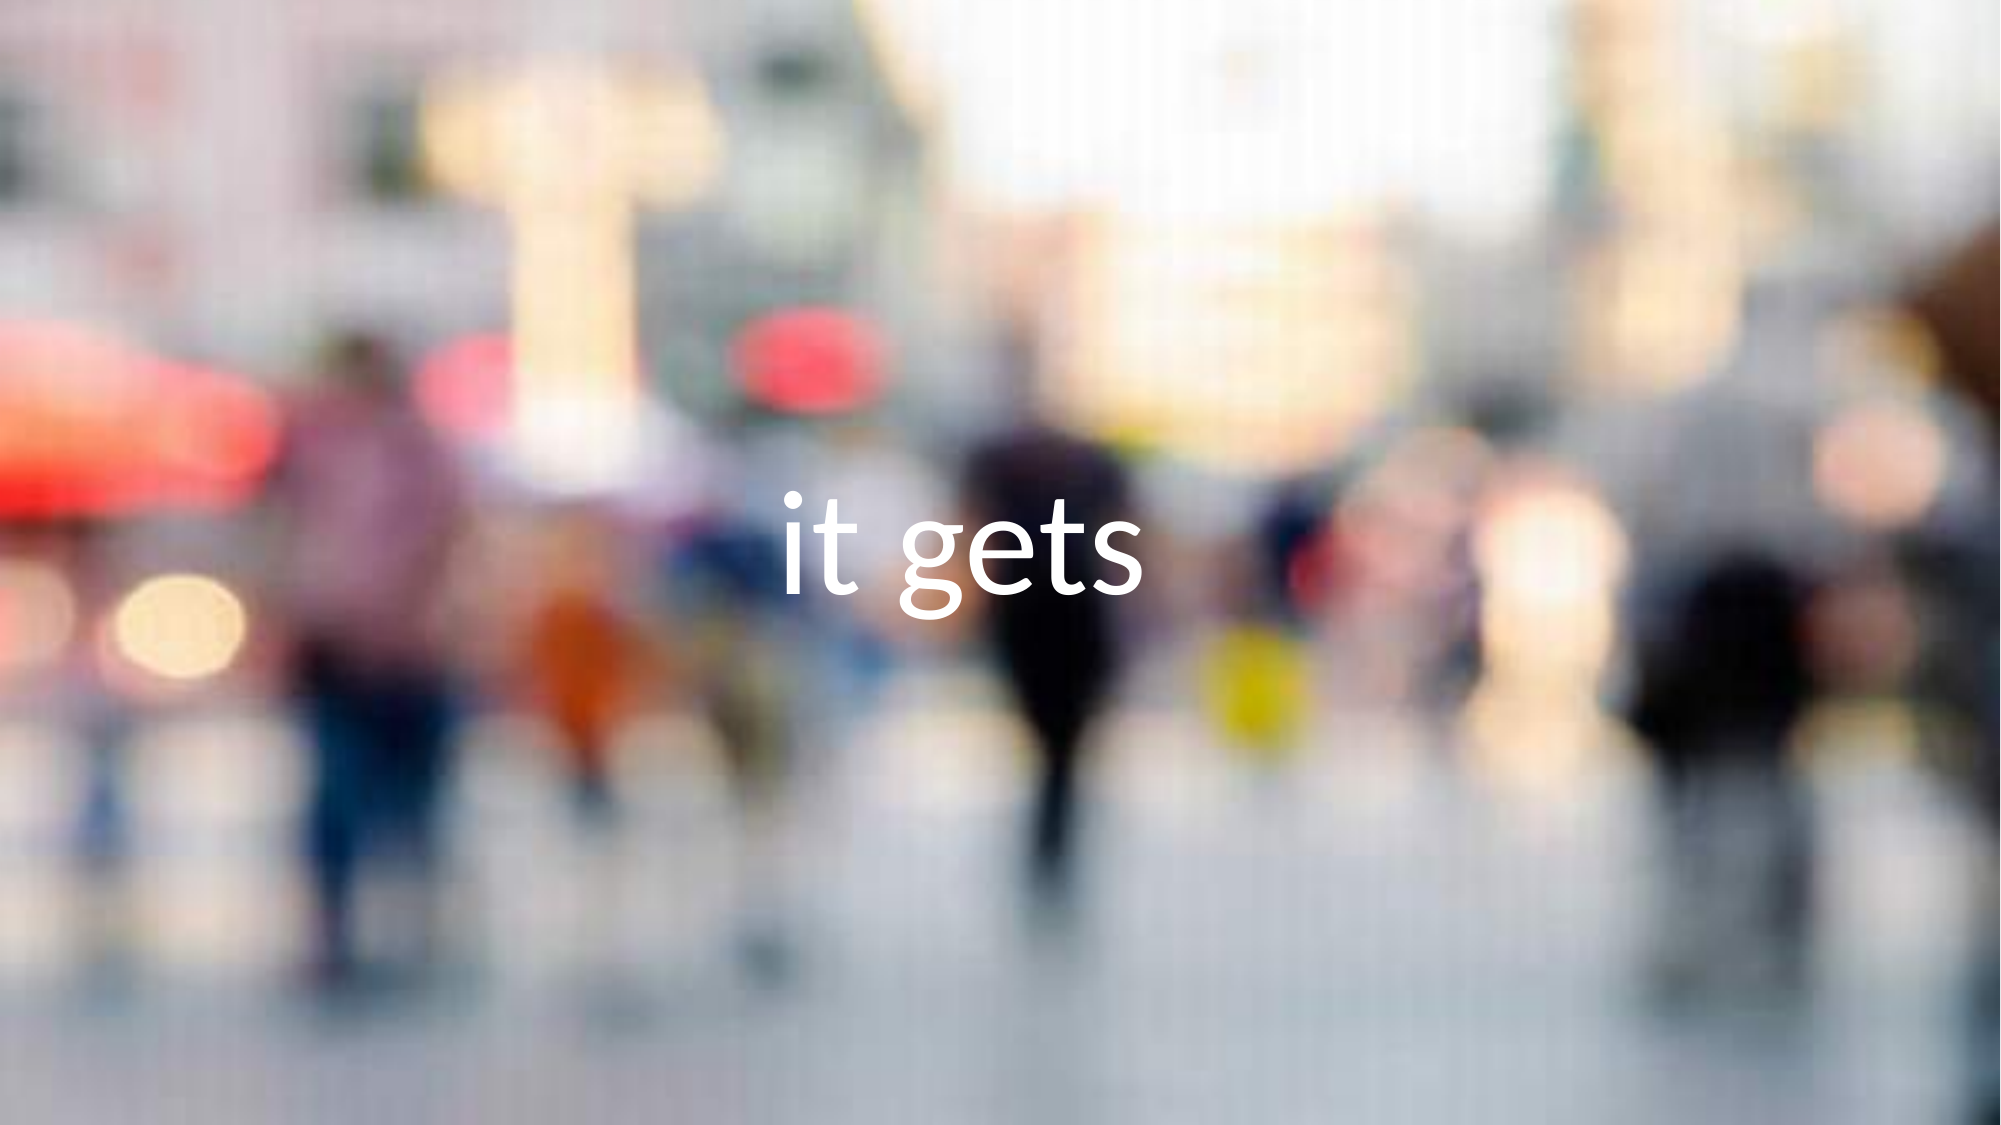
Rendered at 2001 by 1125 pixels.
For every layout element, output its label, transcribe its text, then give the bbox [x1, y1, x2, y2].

text_box it gets [762, 437, 1211, 633]
picture [0, 0, 2001, 1125]
